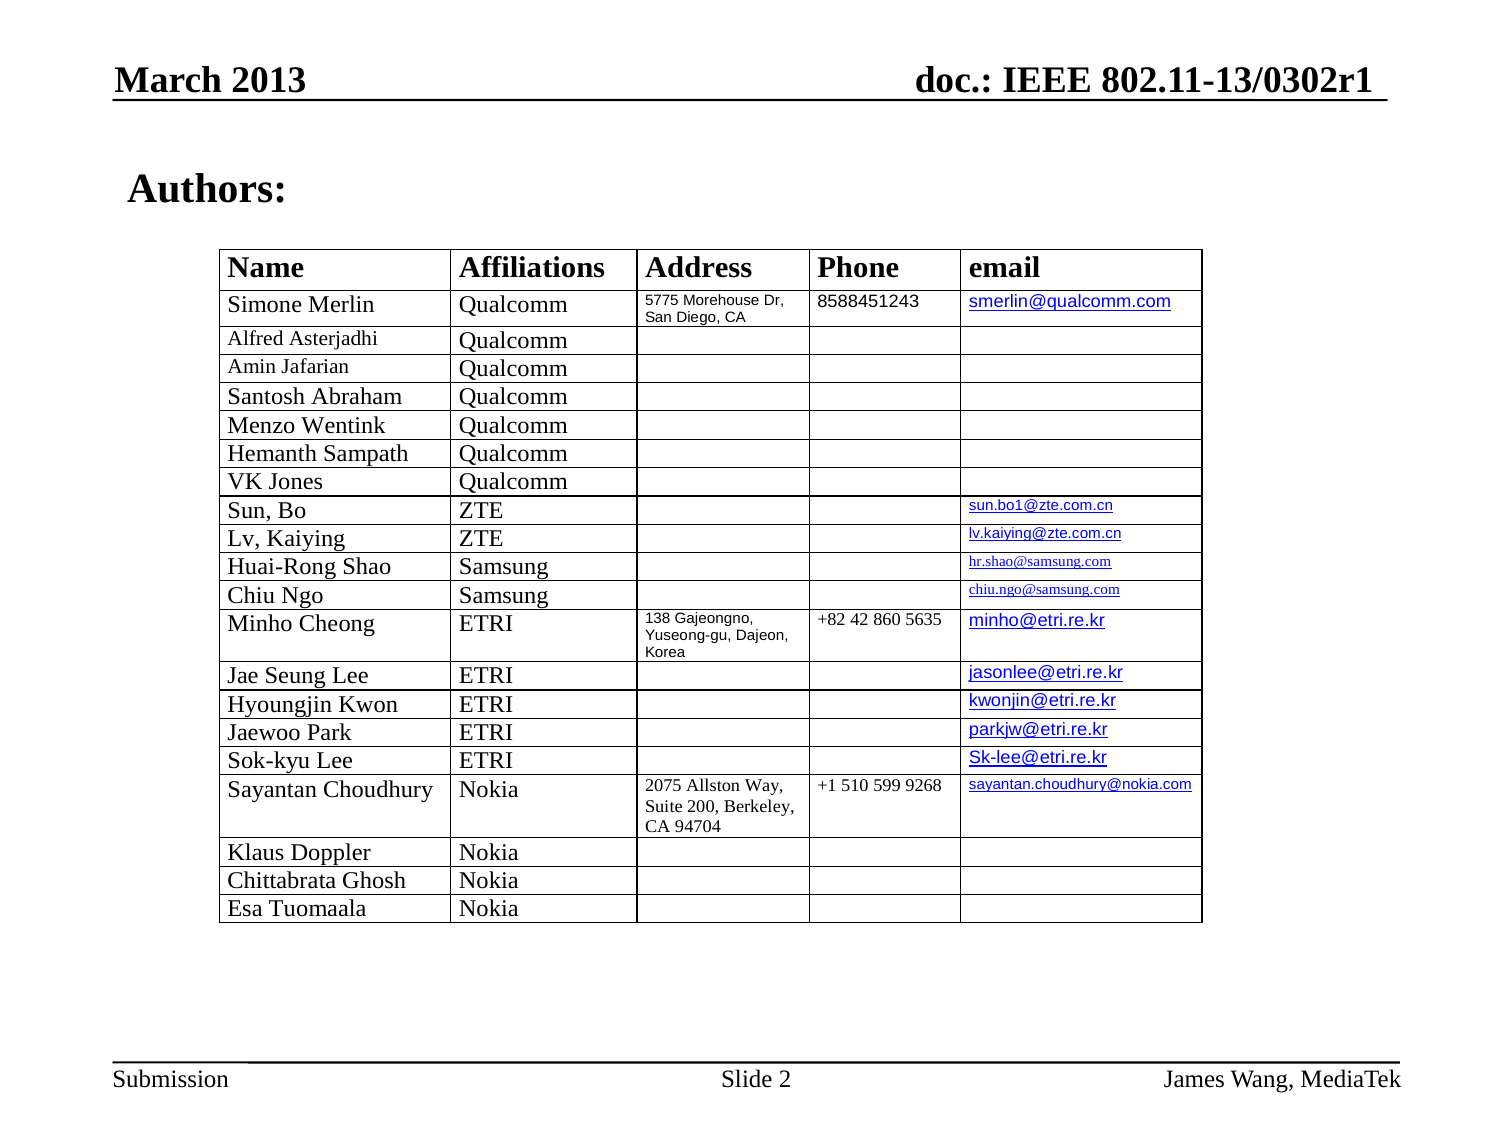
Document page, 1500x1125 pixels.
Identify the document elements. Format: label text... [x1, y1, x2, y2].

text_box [207, 248, 1263, 954]
text_box Authors: [112, 152, 350, 216]
footer James Wang, MediaTek [1160, 1061, 1402, 1093]
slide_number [114, 54, 309, 101]
slide_number Slide 2 [712, 1061, 800, 1093]
